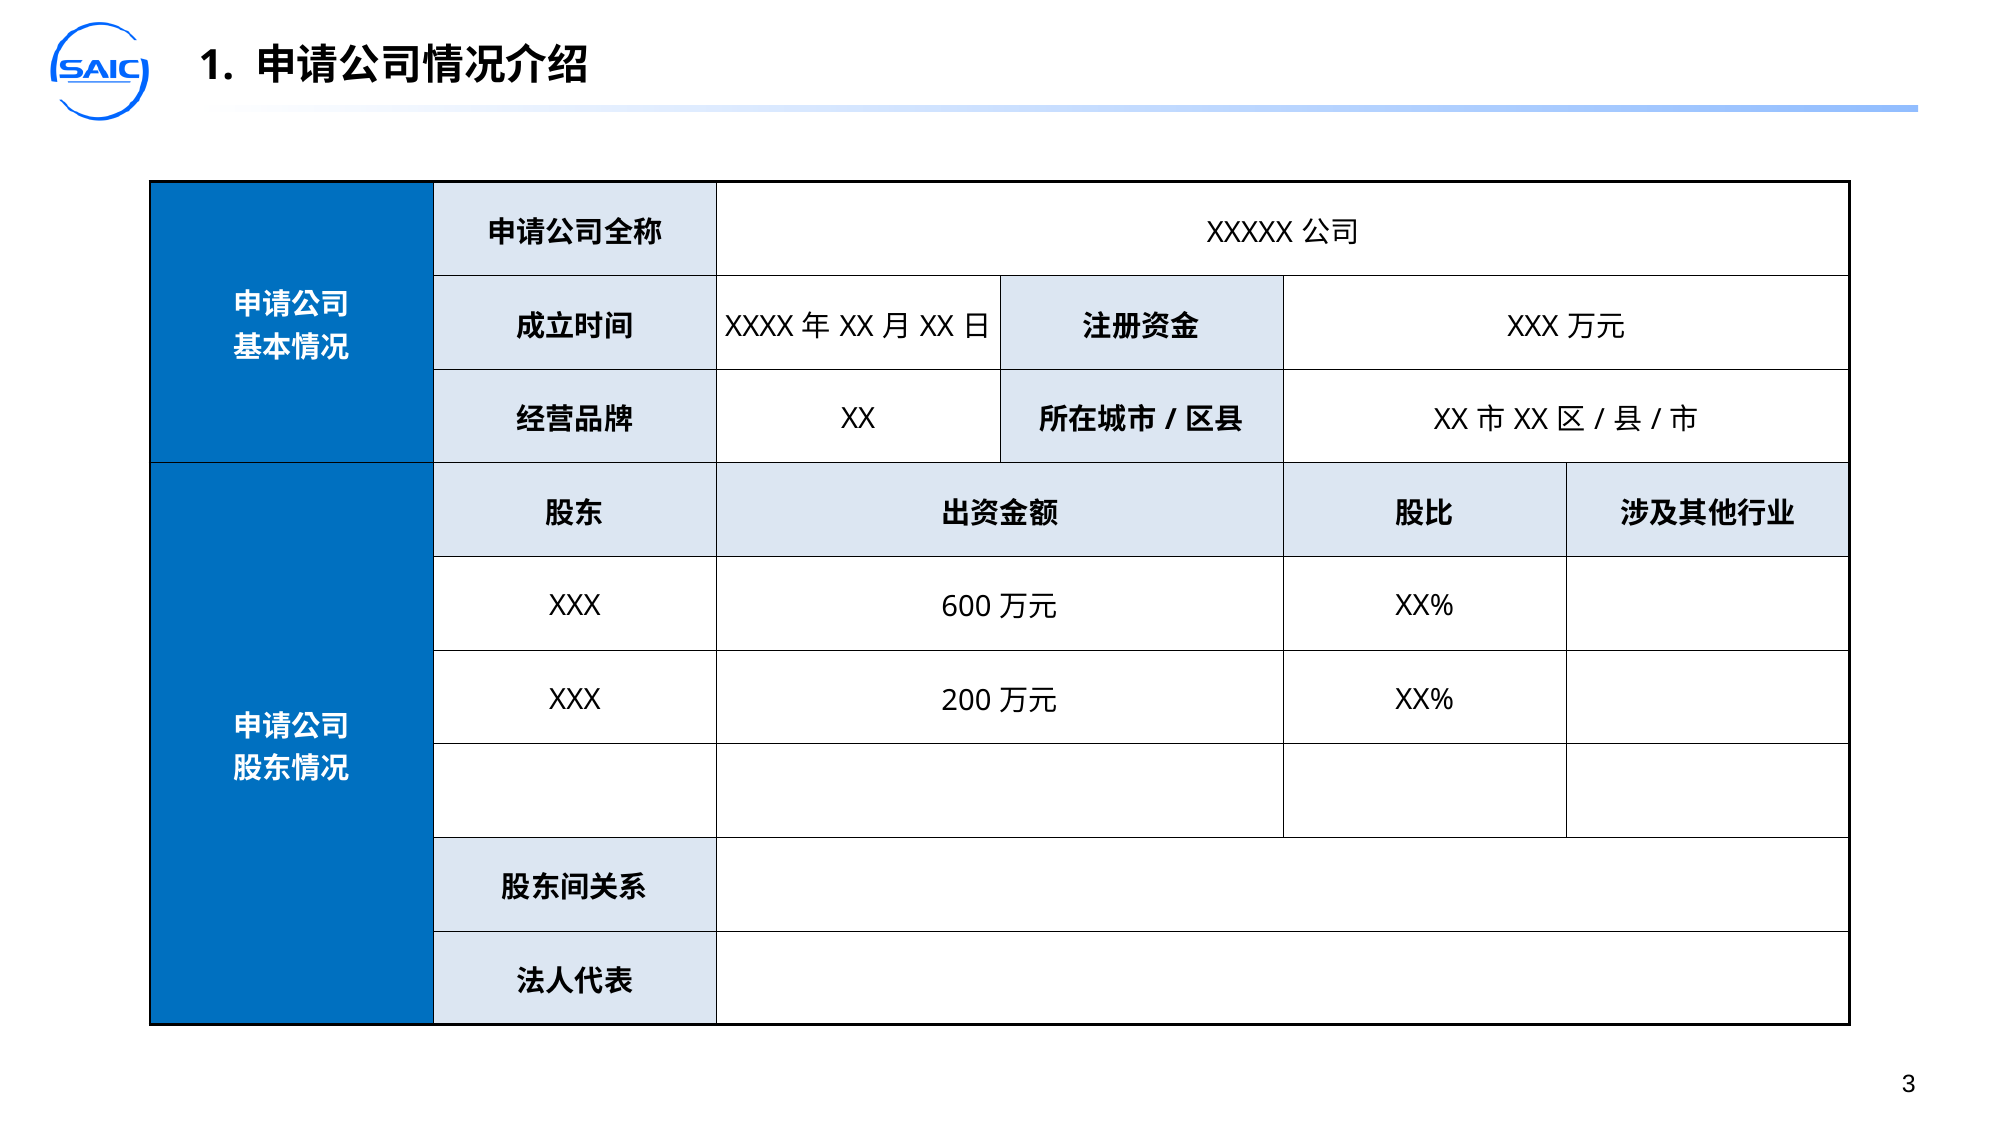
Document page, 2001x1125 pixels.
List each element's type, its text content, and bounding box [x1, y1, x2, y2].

picture [47, 20, 150, 122]
title 1. 申请公司情况介绍 [185, 9, 1911, 123]
table_header 申请公司 基本情况 [151, 183, 433, 462]
table_header XXXXX公司 [717, 183, 1848, 275]
table_header 申请公司全称 [434, 183, 716, 275]
table_cell 申请公司 股东情况 [151, 463, 433, 1023]
table_cell XX市XX区/县/市 [1284, 370, 1848, 462]
table_cell 股东间关系 [434, 838, 716, 931]
table_cell [717, 744, 1283, 837]
table_cell [717, 932, 1848, 1023]
table_cell XX% [1284, 651, 1566, 743]
table_cell 所在城市/区县 [1001, 370, 1283, 462]
table_cell 股东 [434, 463, 716, 556]
table_cell [1567, 744, 1848, 837]
table_cell 涉及其他行业 [1567, 463, 1848, 556]
table_cell 600万元 [717, 557, 1283, 650]
table_cell 注册资金 [1001, 276, 1283, 369]
table_cell 200万元 [717, 651, 1283, 743]
table_cell 股比 [1284, 463, 1566, 556]
table_cell 经营品牌 [434, 370, 716, 462]
table_cell XX [717, 370, 1000, 462]
table_cell XXX万元 [1284, 276, 1848, 369]
table_cell 成立时间 [434, 276, 716, 369]
table_cell XXX [434, 557, 716, 650]
table_cell [1284, 744, 1566, 837]
table_cell [434, 744, 716, 837]
table_cell [717, 838, 1848, 931]
table_cell [1567, 557, 1848, 650]
table_cell XXX [434, 651, 716, 743]
table_cell XX% [1284, 557, 1566, 650]
table_cell XXXX年XX月XX日 [717, 276, 1000, 369]
table_cell [1567, 651, 1848, 743]
table_cell 法人代表 [434, 932, 716, 1023]
table_cell 出资金额 [717, 463, 1283, 556]
